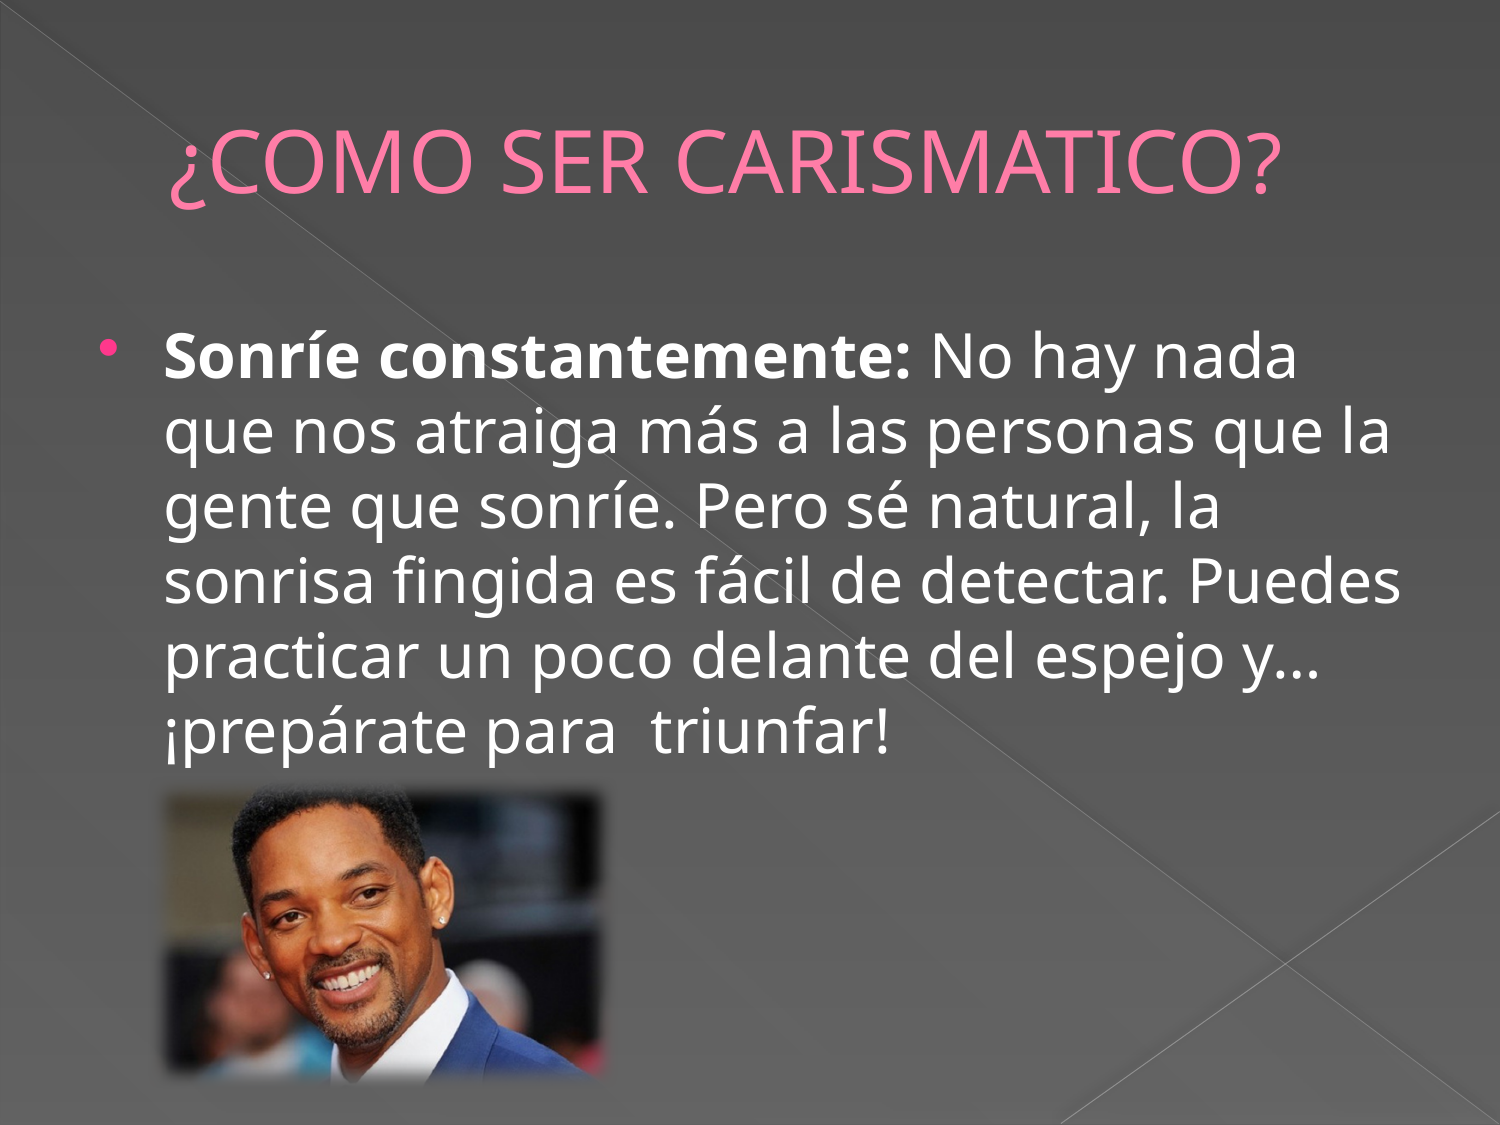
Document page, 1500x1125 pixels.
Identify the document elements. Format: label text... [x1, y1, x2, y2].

list Sonríe constantemente: No hay nada que nos atraiga más a las personas que la gente que sonríe. Pero sé natural, la sonrisa fingida es fácil de detectar. Puedes practicar un poco delante del espejo y… ¡prepárate para triunfar! [75, 308, 1425, 1059]
picture [147, 774, 619, 1090]
title ¿COMO SER CARISMATICO? [75, 43, 1425, 274]
